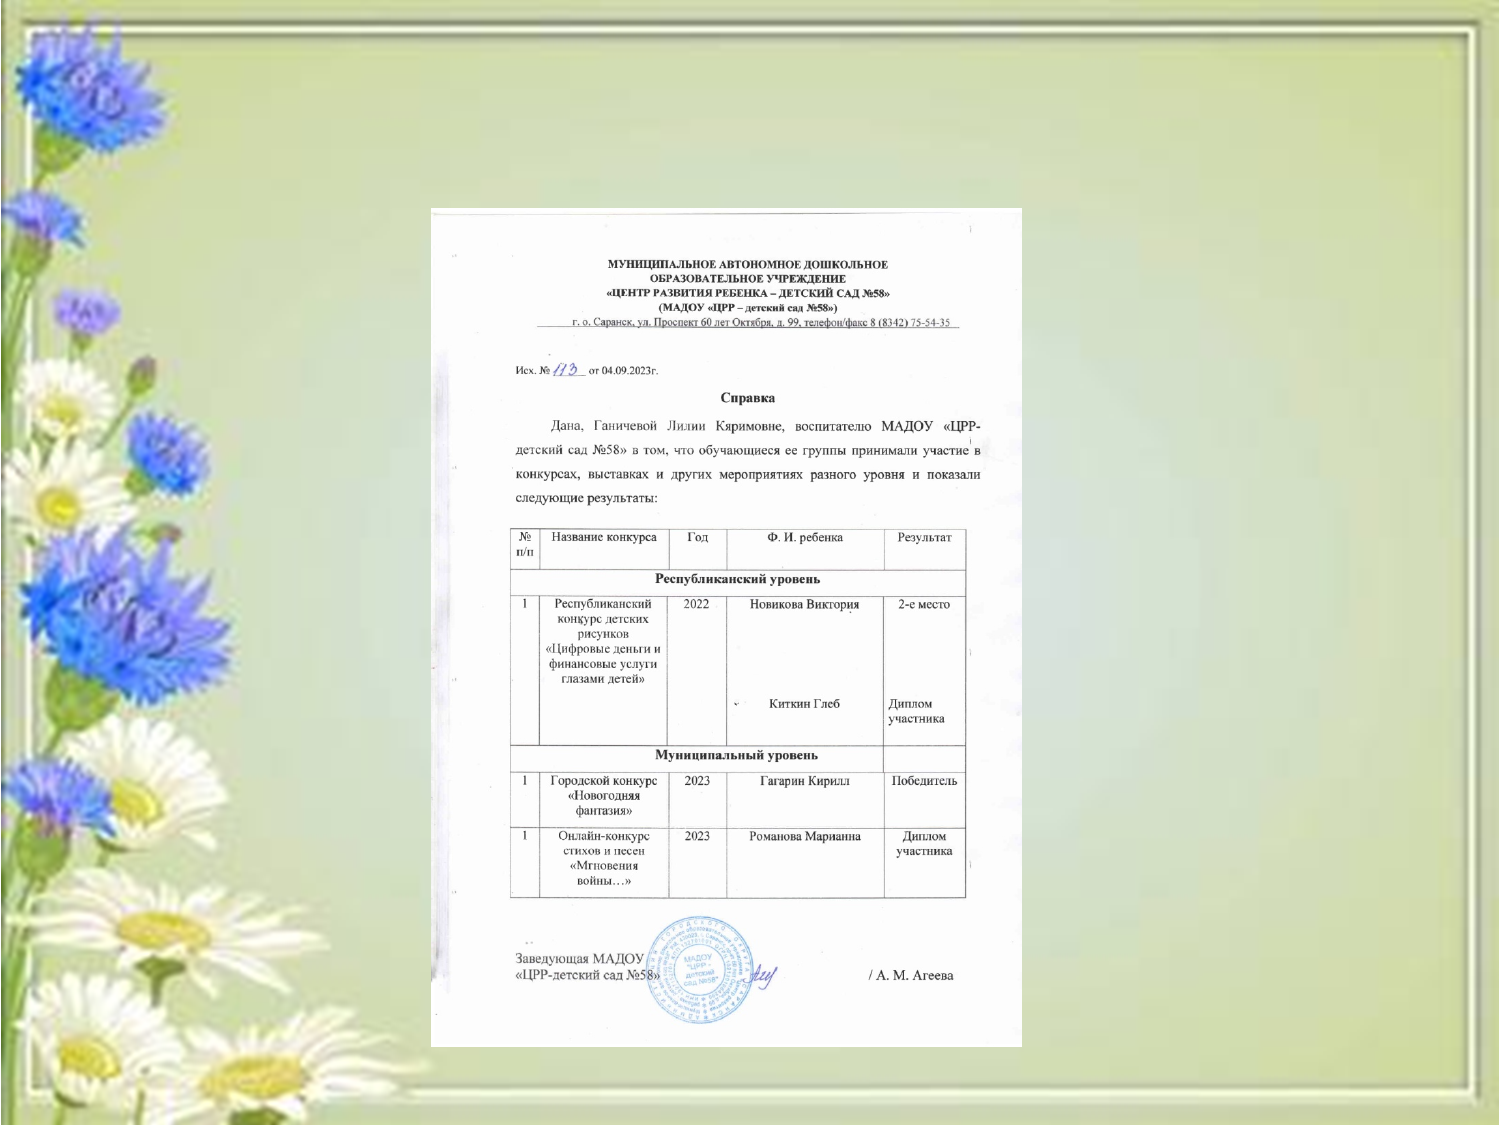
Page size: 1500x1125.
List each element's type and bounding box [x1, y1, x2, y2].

picture [0, 0, 1500, 1125]
list [430, 207, 1022, 1047]
